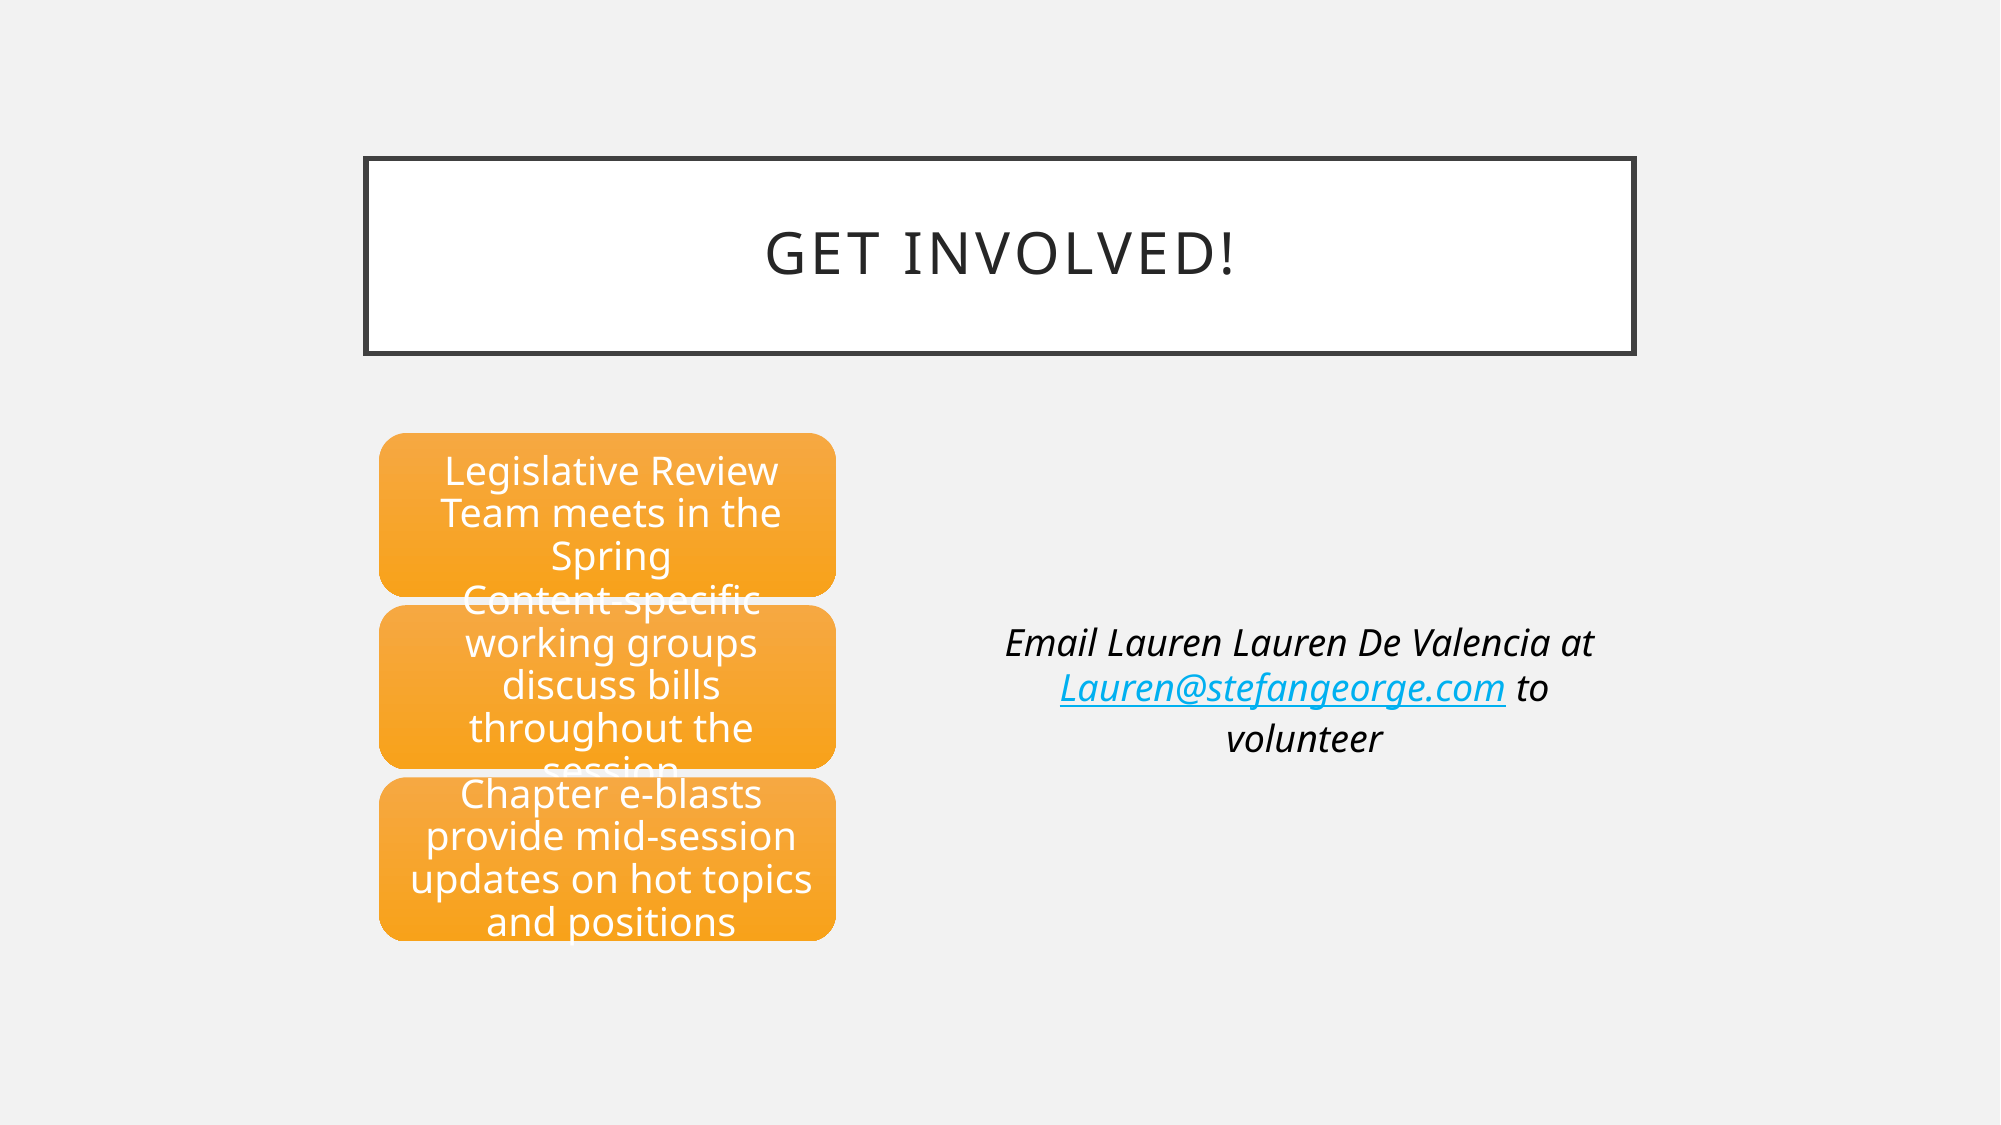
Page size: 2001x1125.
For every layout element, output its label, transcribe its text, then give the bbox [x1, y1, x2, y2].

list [0, 432, 1242, 942]
title Get involved! [363, 156, 1637, 356]
text_box Email Lauren Lauren De Valencia at Lauren@stefangeorge.com to volunteer [1242, 611, 1634, 768]
